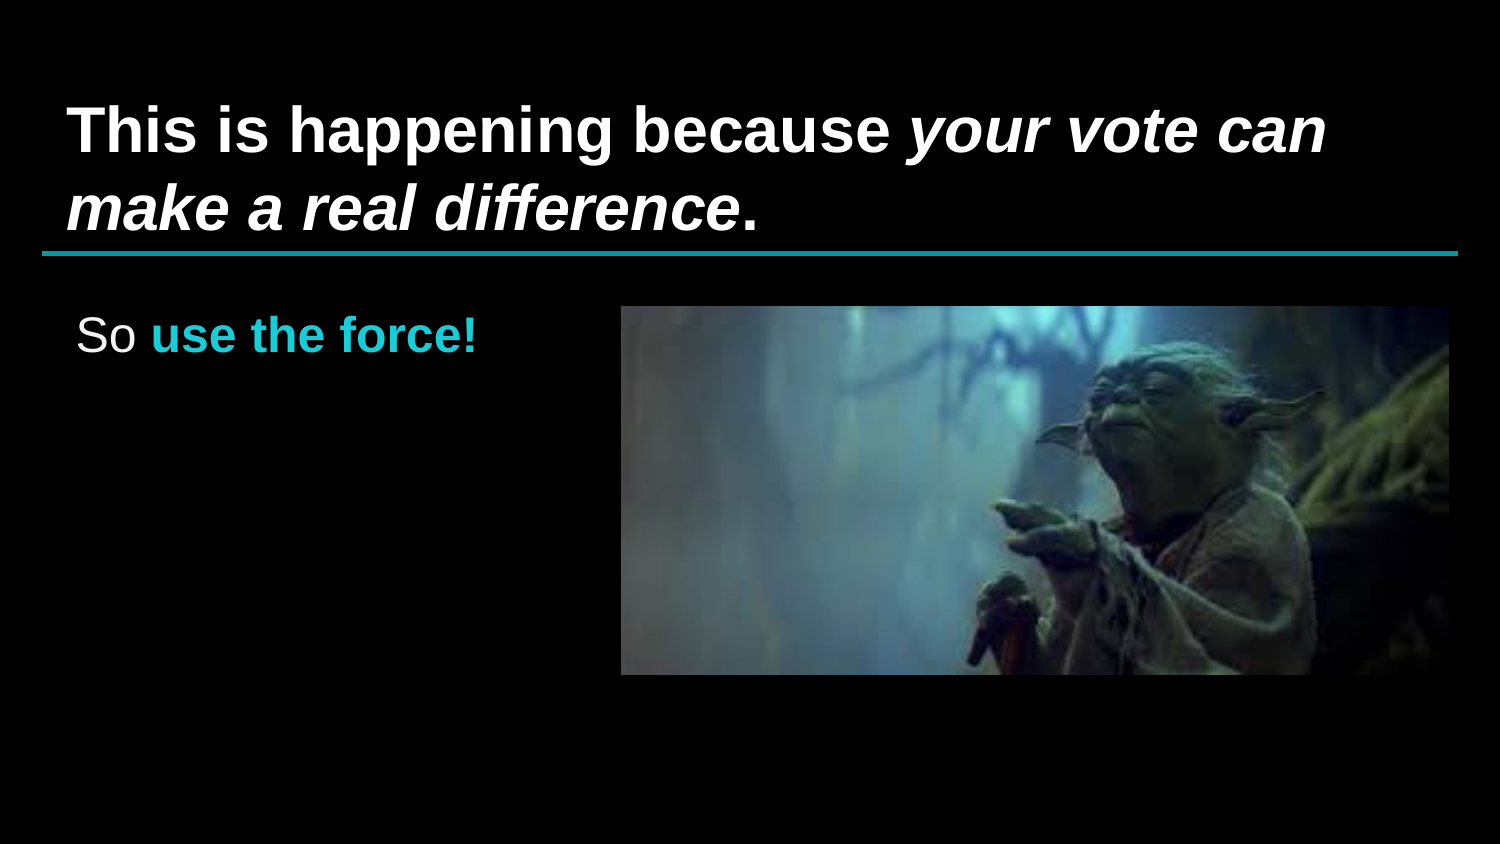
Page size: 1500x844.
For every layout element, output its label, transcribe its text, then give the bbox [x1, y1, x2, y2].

list So use the force! [60, 278, 1440, 819]
title This is happening because your vote can make a real difference. [51, 72, 1449, 251]
picture [621, 306, 1450, 675]
